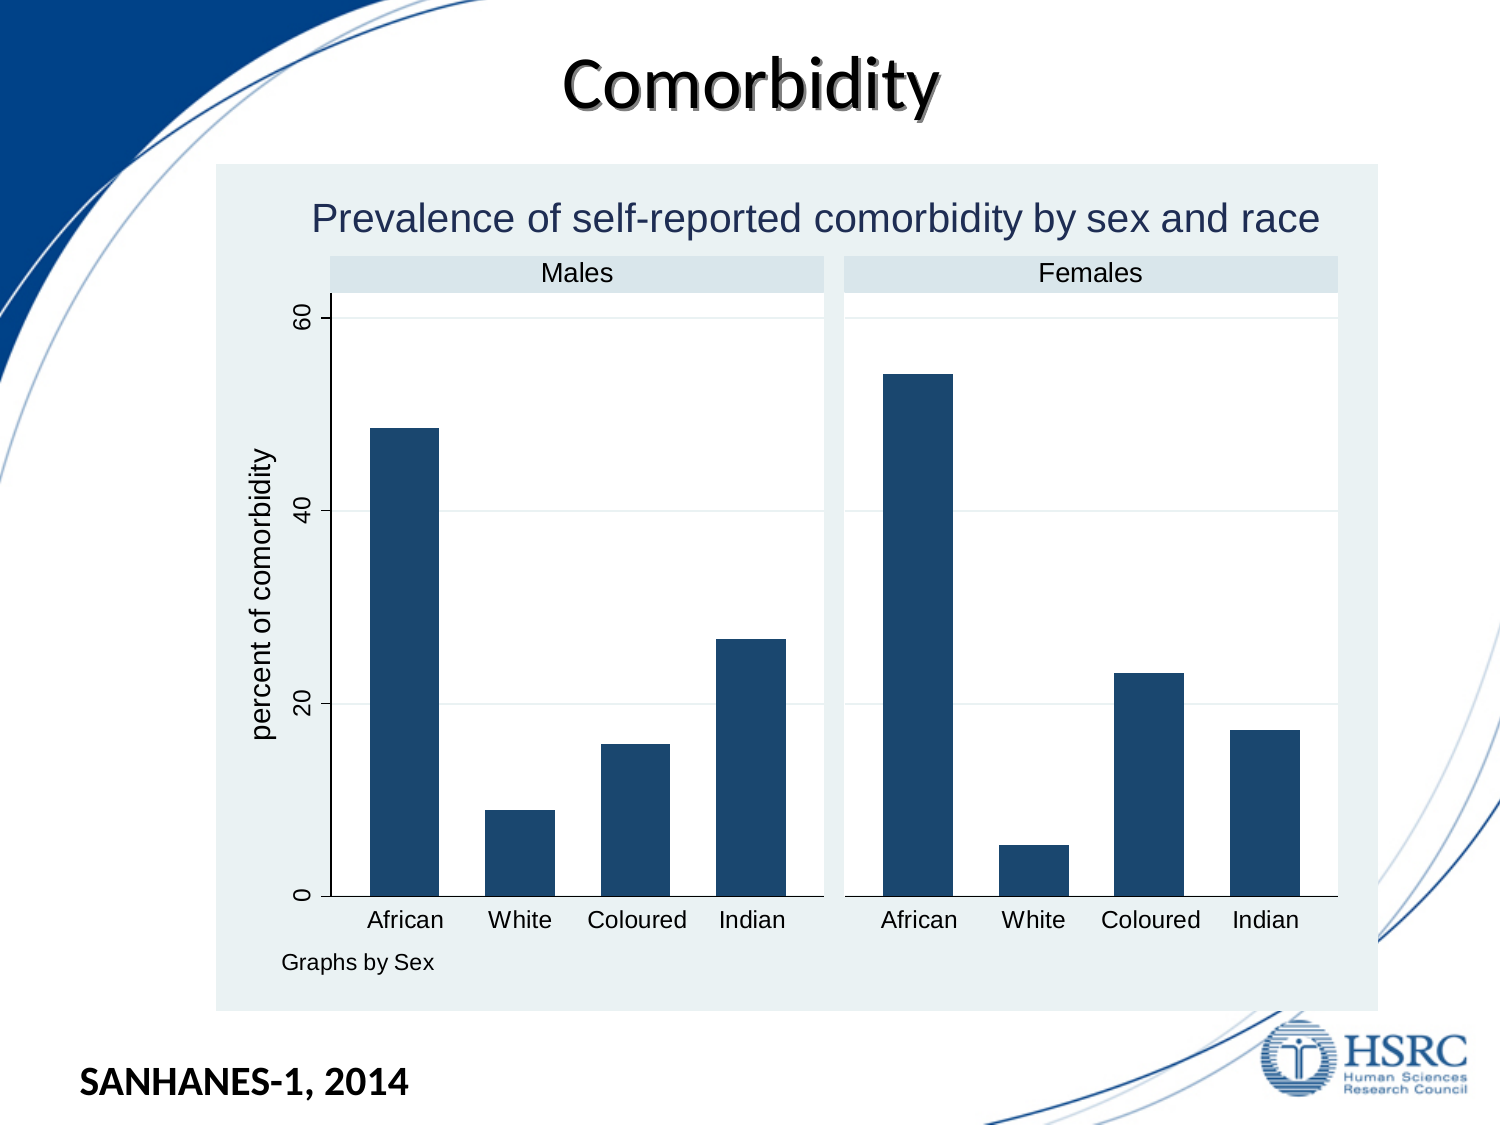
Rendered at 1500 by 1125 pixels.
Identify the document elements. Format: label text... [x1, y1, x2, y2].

picture [0, 0, 1500, 1125]
title Comorbidity [76, 30, 1427, 126]
text_box SANHANES-1, 2014 [64, 1046, 715, 1112]
